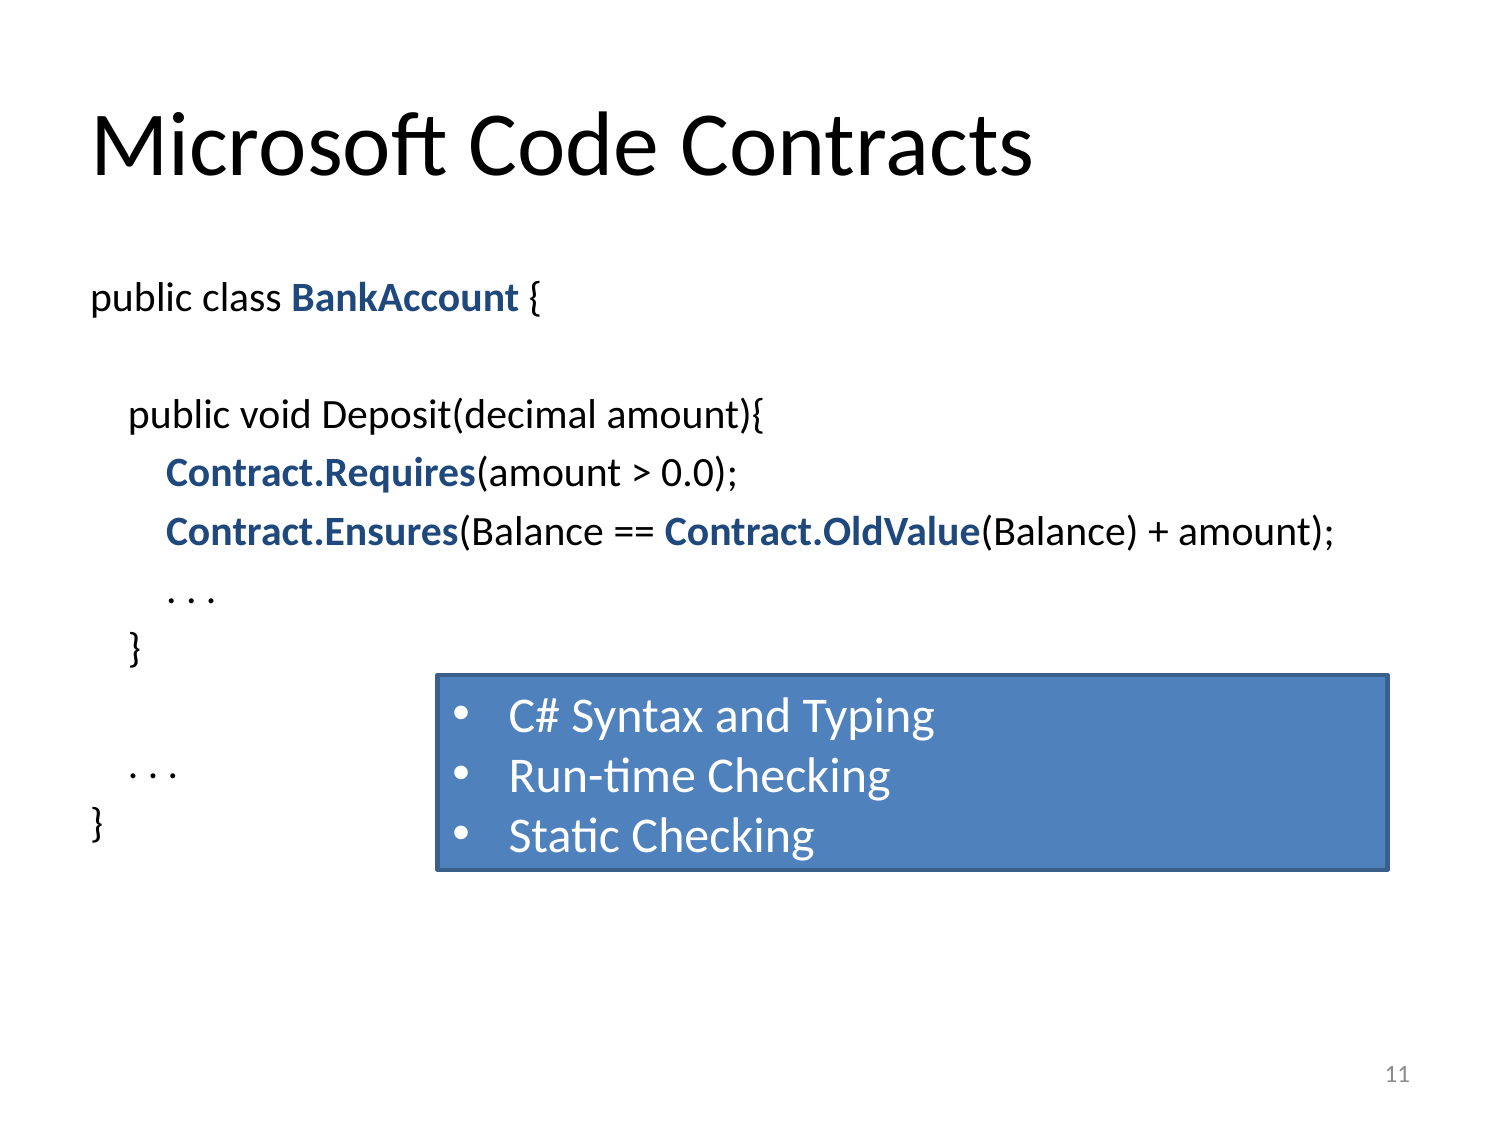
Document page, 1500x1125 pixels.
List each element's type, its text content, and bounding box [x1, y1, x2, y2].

list public class BankAccount { public void Deposit(decimal amount){ Contract.Requires(amount > 0.0); Contract.Ensures(Balance == Contract.OldValue(Balance) + amount); . . . } . . . } [75, 262, 1425, 1005]
slide_number 11 [1074, 1042, 1425, 1103]
text_box C# Syntax and Typing Run-time Checking Static Checking [435, 673, 1390, 872]
title Microsoft Code Contracts [75, 45, 1425, 233]
